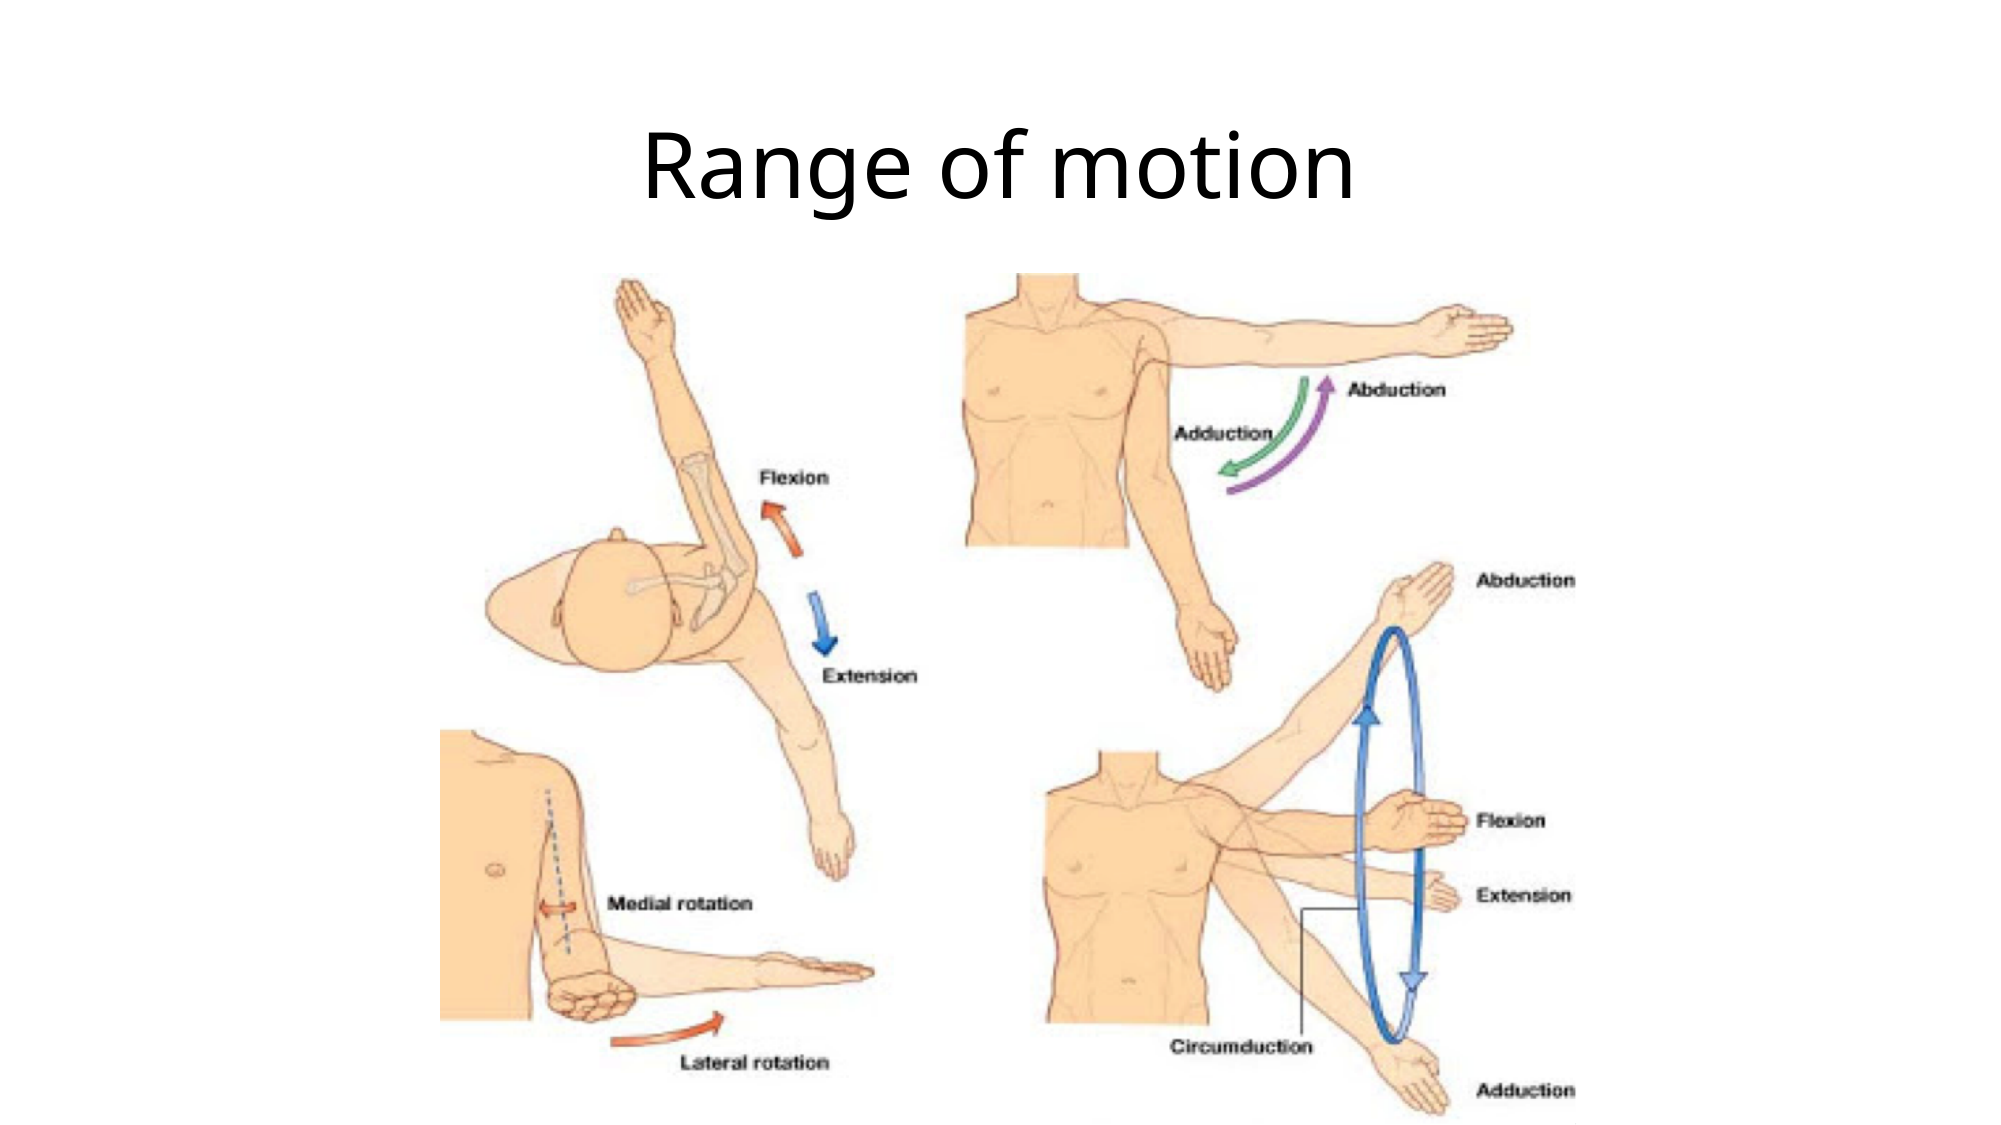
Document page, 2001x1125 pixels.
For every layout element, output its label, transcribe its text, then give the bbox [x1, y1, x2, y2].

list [440, 273, 1577, 1125]
title Range of motion [137, 59, 1863, 278]
